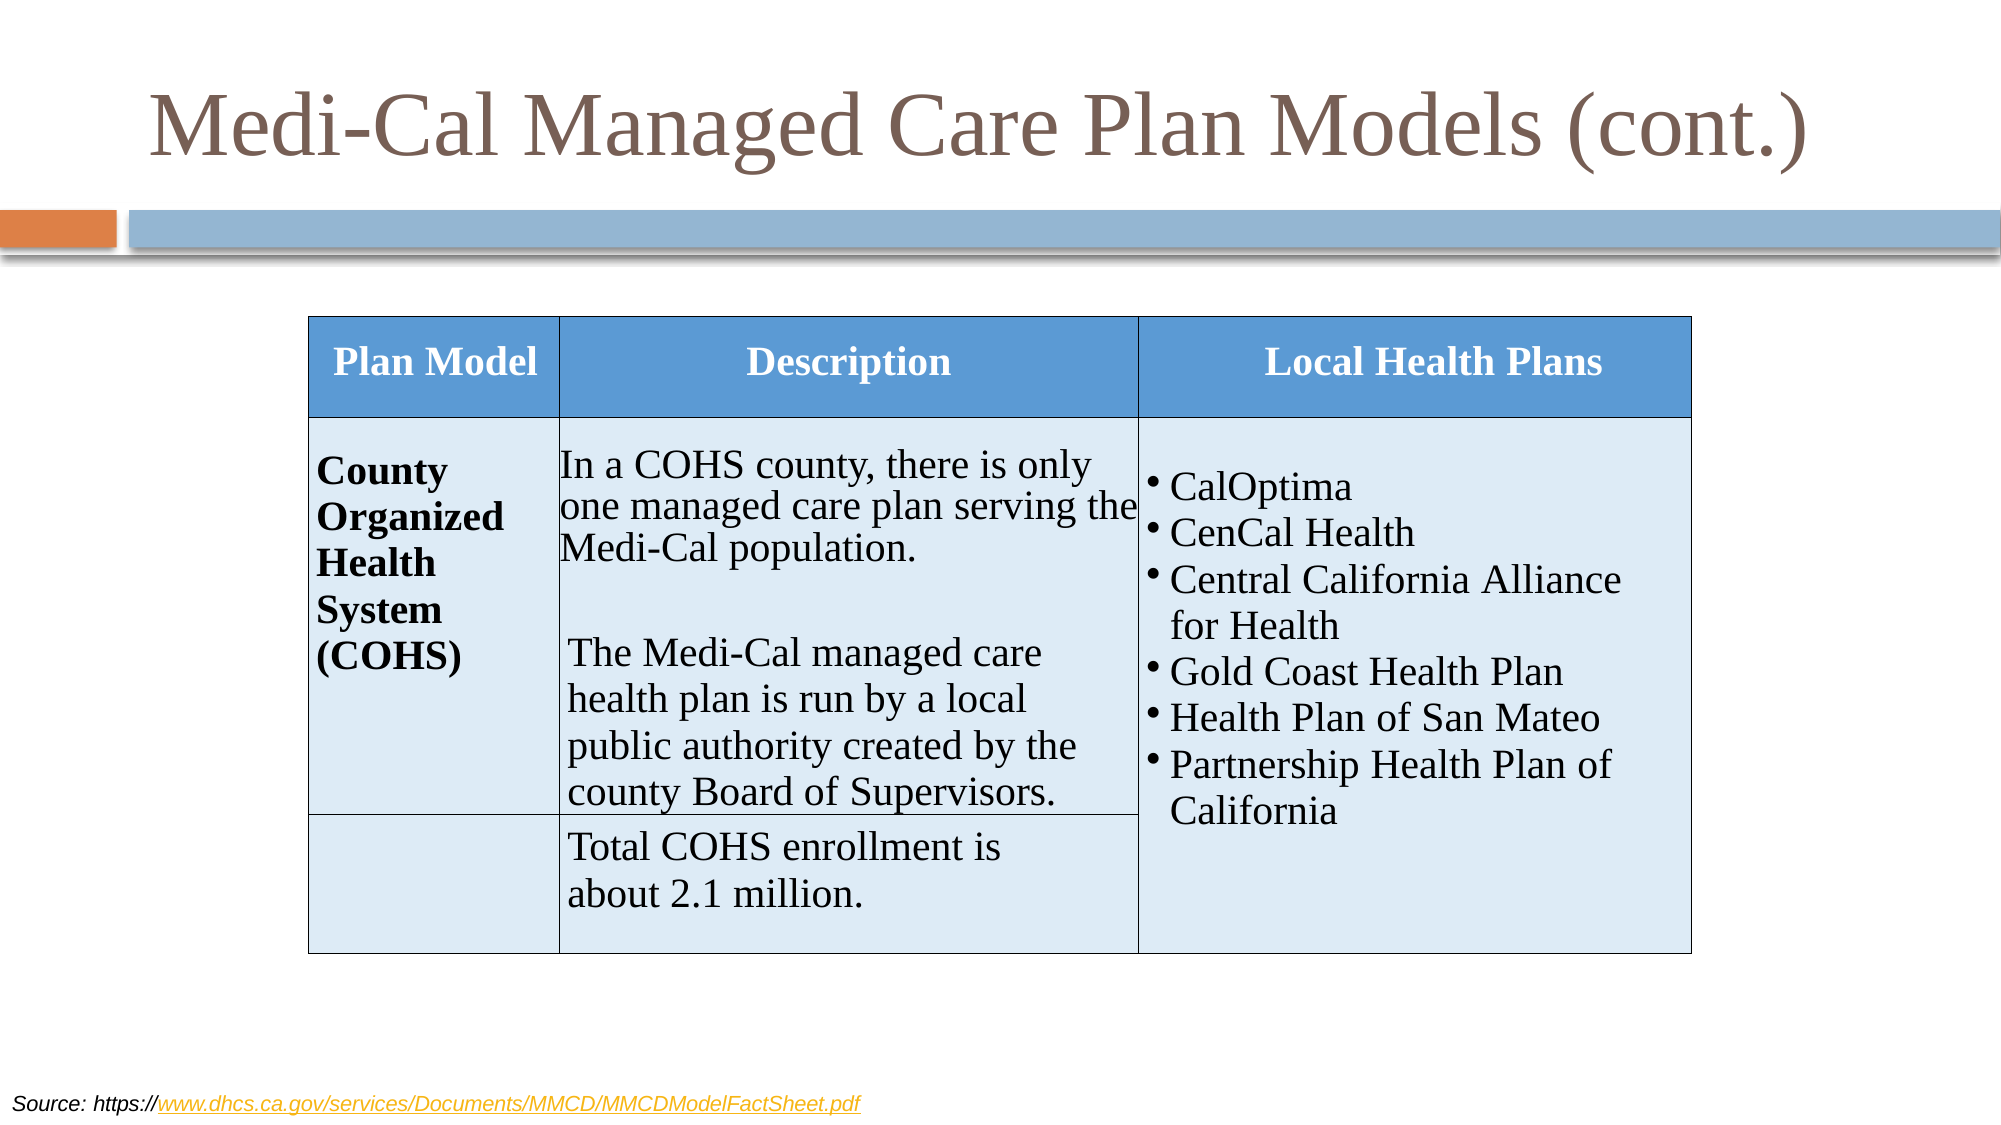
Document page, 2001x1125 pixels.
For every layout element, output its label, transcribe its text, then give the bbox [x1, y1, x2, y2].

table_cell [309, 815, 559, 953]
table_cell County Organized Health System (COHS) [309, 418, 559, 814]
table_cell In a COHS county, there is only one managed care plan serving the Medi-Cal population. The Medi-Cal managed care health plan is run by a local public authority created by the county Board of Supervisors. [560, 418, 1138, 814]
table_header Description [560, 317, 1138, 417]
title Medi-Cal Managed Care Plan Models (cont.) [133, 37, 1918, 200]
table_header Local Health Plans [1139, 317, 1691, 417]
table_cell CalOptima CenCal Health Central California Alliance for Health Gold Coast Health Plan Health Plan of San Mateo Partnership Health Plan of California [1139, 418, 1691, 953]
text_box Source: https://www.dhcs.ca.gov/services/Documents/MMCD/MMCDModelFactSheet.pdf [11, 1087, 1168, 1116]
table_cell Total COHS enrollment is about 2.1 million. [560, 815, 1138, 953]
table_header Plan Model [309, 317, 559, 417]
